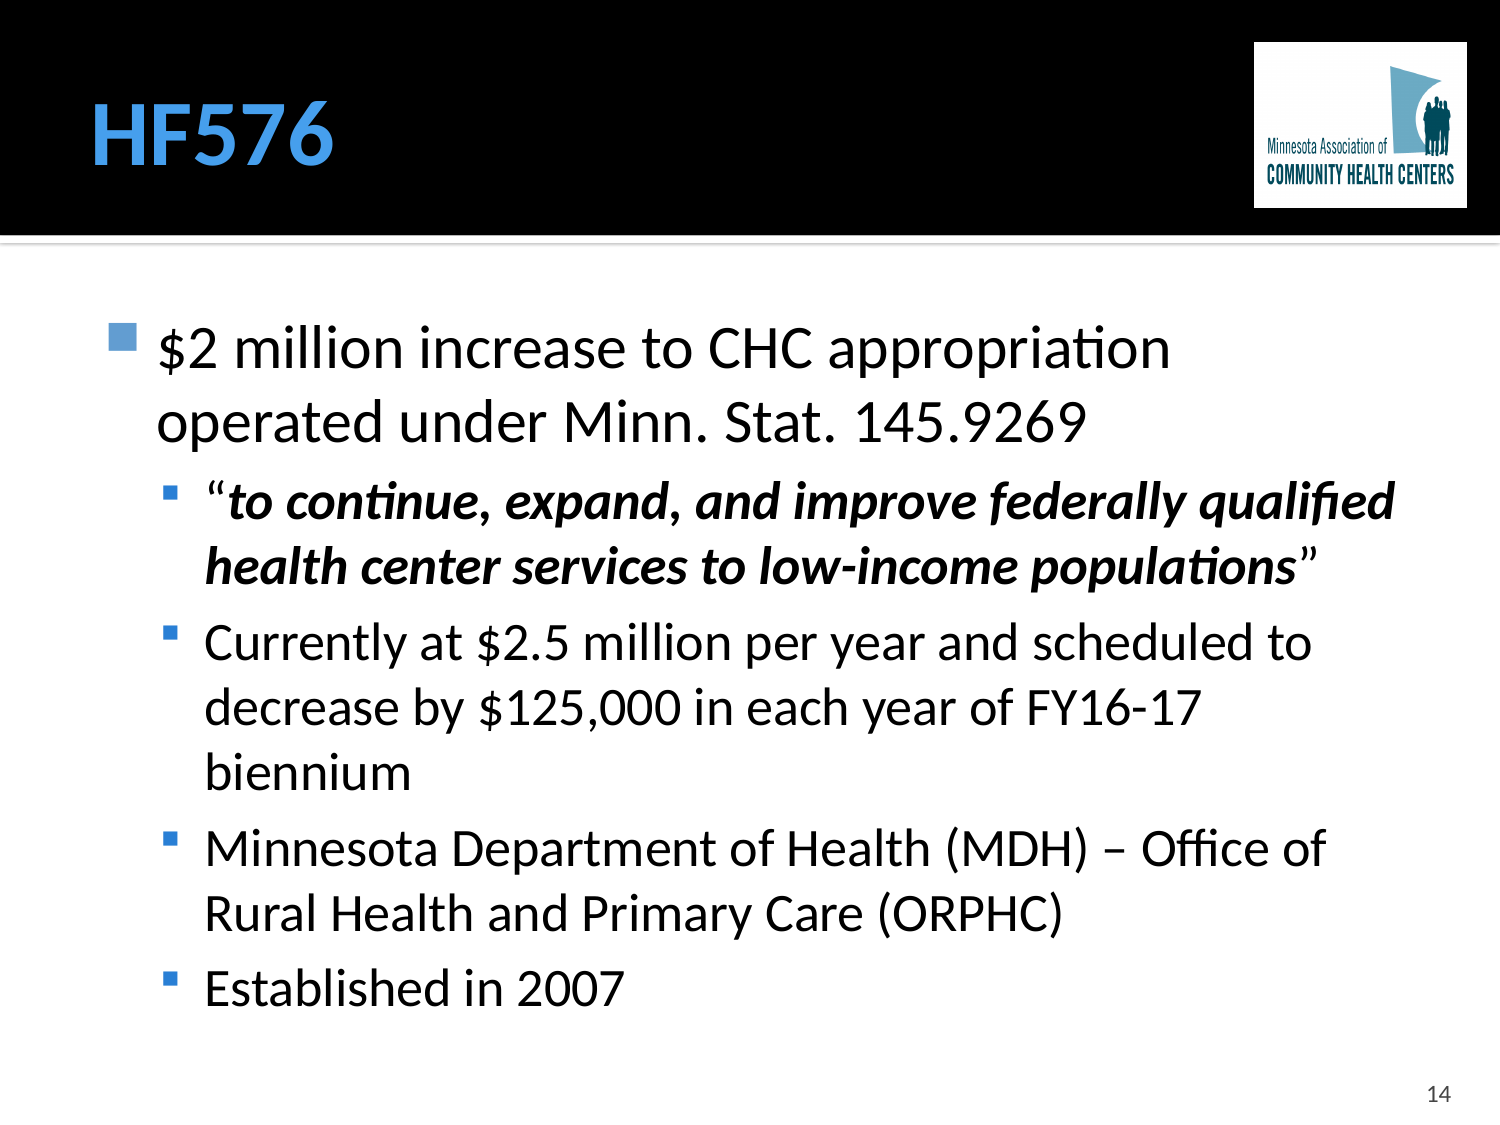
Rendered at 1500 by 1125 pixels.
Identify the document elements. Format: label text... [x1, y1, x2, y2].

slide_number 14 [1345, 1062, 1467, 1108]
picture [1425, 42, 1467, 208]
title HF576 [75, 25, 1425, 231]
list $2 million increase to CHC appropriation operated under Minn. Stat. 145.9269 “to continue, expand, and improve federally qualified health center services to low-income populations” Currently at $2.5 million per year and scheduled to decrease by $125,000 in each year of FY16-17 biennium Minnesota Department of Health (MDH) – Office of Rural Health and Primary Care (ORPHC) Established in 2007 [75, 291, 1425, 1050]
